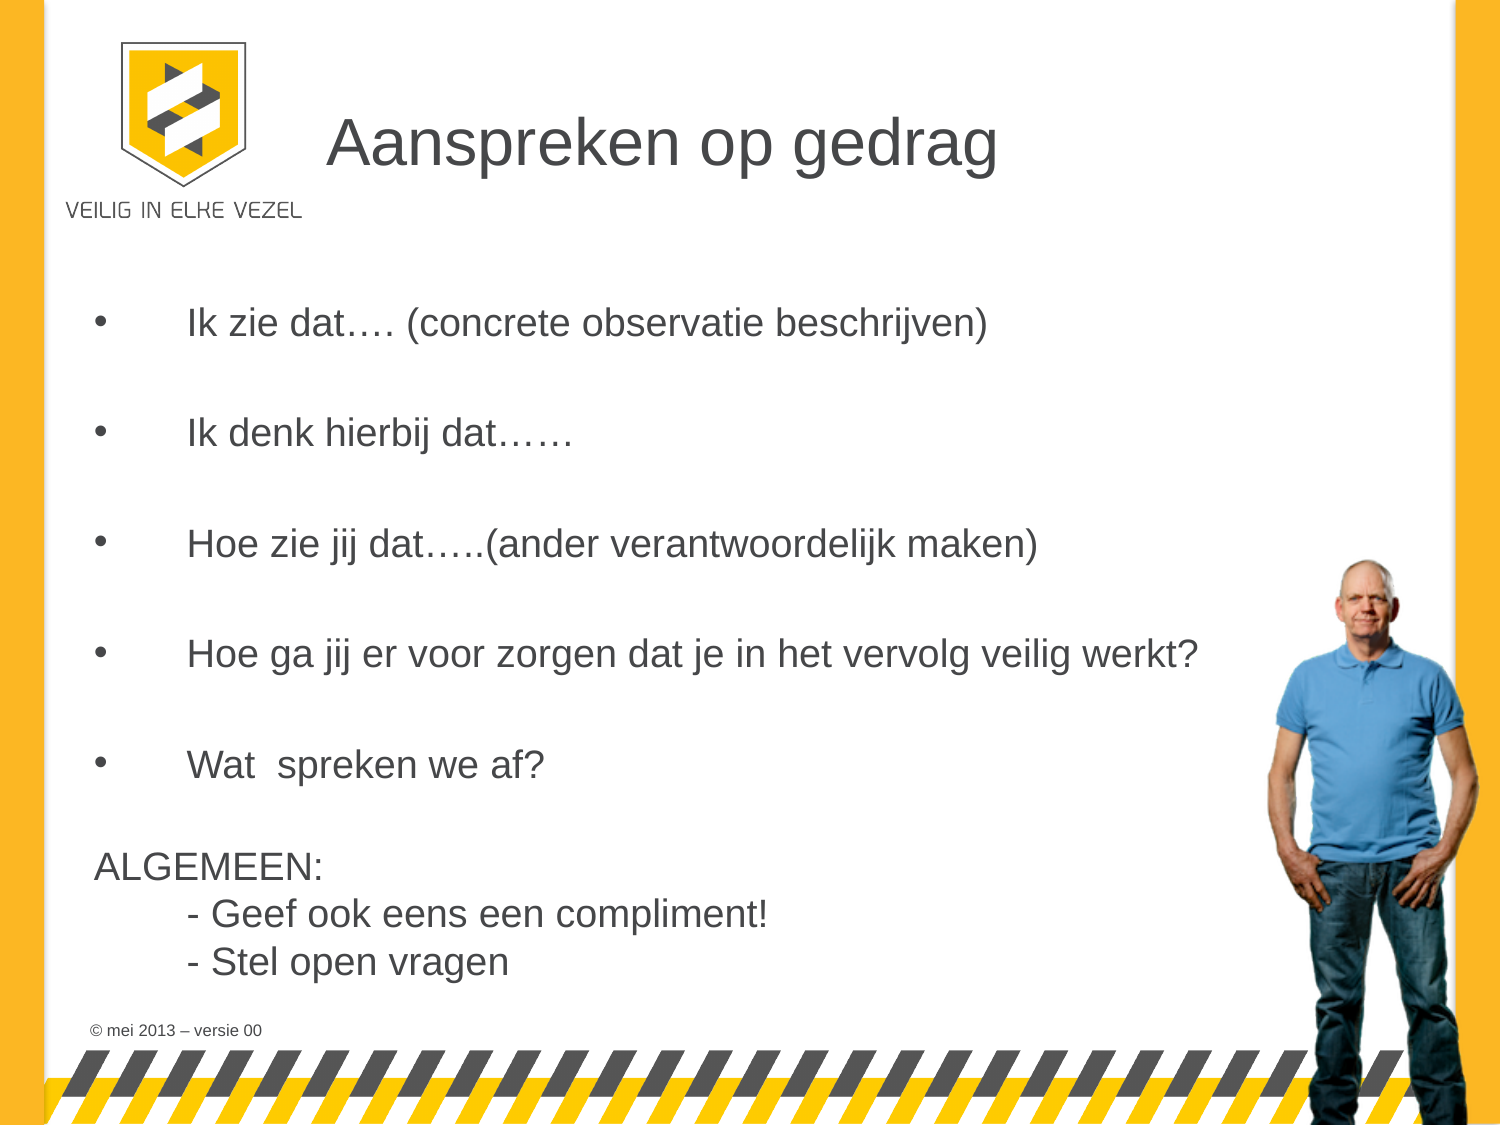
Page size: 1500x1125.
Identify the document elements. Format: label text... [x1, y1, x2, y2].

picture [44, 20, 311, 245]
title Aanspreken op gedrag [310, 45, 1425, 233]
picture [45, 553, 1499, 1125]
list Ik zie dat…. (concrete observatie beschrijven) Ik denk hierbij dat…… Hoe zie jij dat…..(ander verantwoordelijk maken) Hoe ga jij er voor zorgen dat je in het vervolg veilig werkt? Wat spreken we af? ALGEMEEN: - Geef ook eens een compliment! - Stel open vragen [78, 289, 1261, 1005]
